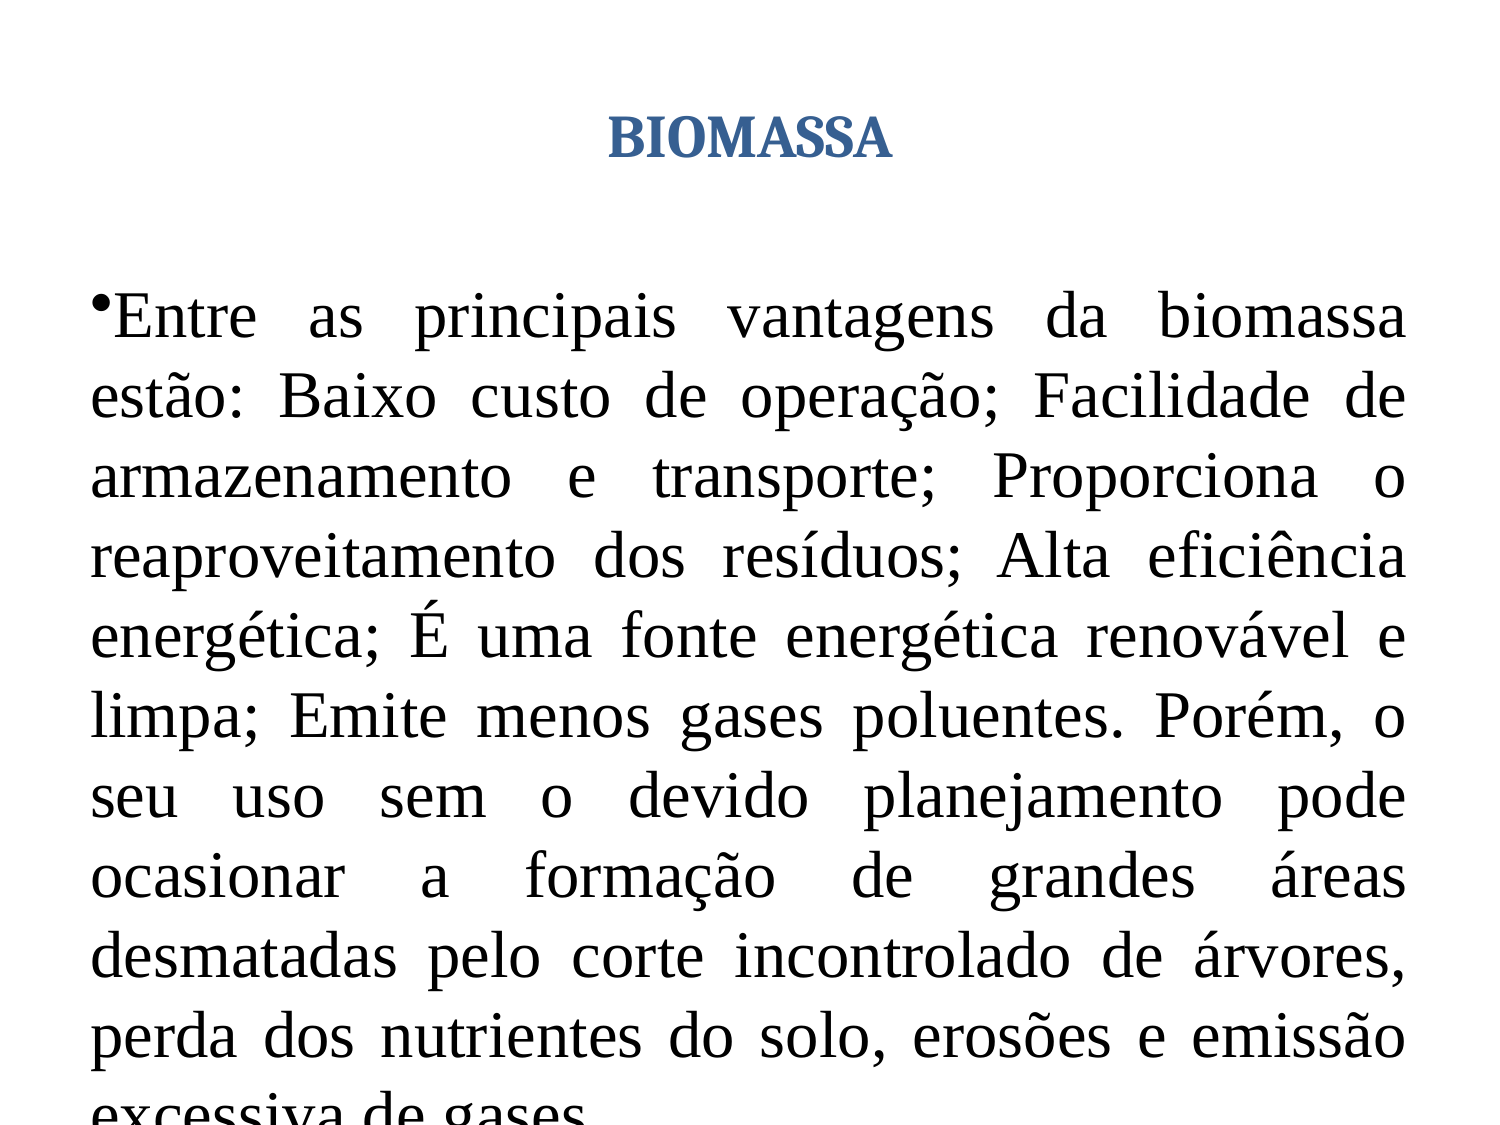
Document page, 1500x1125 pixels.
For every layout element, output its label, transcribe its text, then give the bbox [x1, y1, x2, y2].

list Entre as principais vantagens da biomassa estão: Baixo custo de operação; Facilidade de armazenamento e transporte; Proporciona o reaproveitamento dos resíduos; Alta eficiência energética; É uma fonte energética renovável e limpa; Emite menos gases poluentes. Porém, o seu uso sem o devido planejamento pode ocasionar a formação de grandes áreas desmatadas pelo corte incontrolado de árvores, perda dos nutrientes do solo, erosões e emissão excessiva de gases. [75, 263, 1425, 916]
title BIOMASSA [75, 45, 1425, 233]
